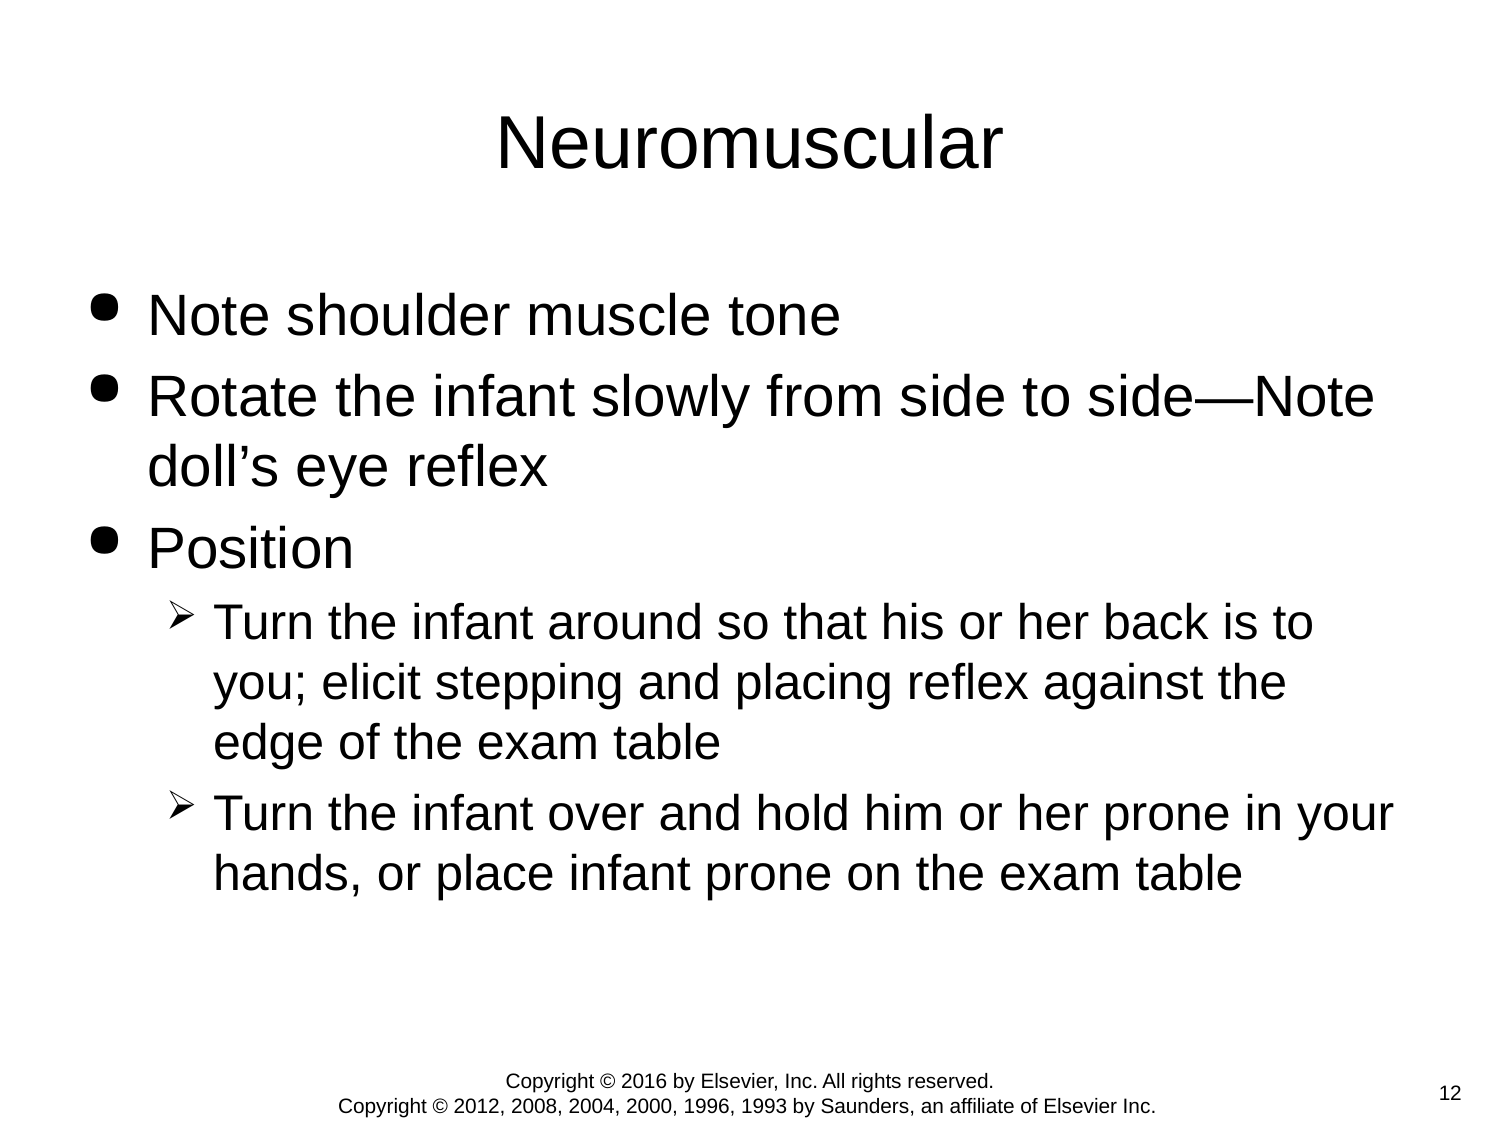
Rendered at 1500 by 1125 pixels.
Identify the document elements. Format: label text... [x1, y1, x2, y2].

title Neuromuscular [75, 45, 1425, 233]
footer Copyright © 2016 by Elsevier, Inc. All rights reserved. Copyright © 2012, 2008, 2004, 2000, 1996, 1993 by Saunders, an affiliate of Elsevier Inc. [162, 1059, 1338, 1123]
list Note shoulder muscle tone Rotate the infant slowly from side to side—Note doll’s eye reflex Position Turn the infant around so that his or her back is to you; elicit stepping and placing reflex against the edge of the exam table Turn the infant over and hold him or her prone in your hands, or place infant prone on the exam table [76, 269, 1427, 1000]
slide_number 12 [1400, 1060, 1495, 1123]
